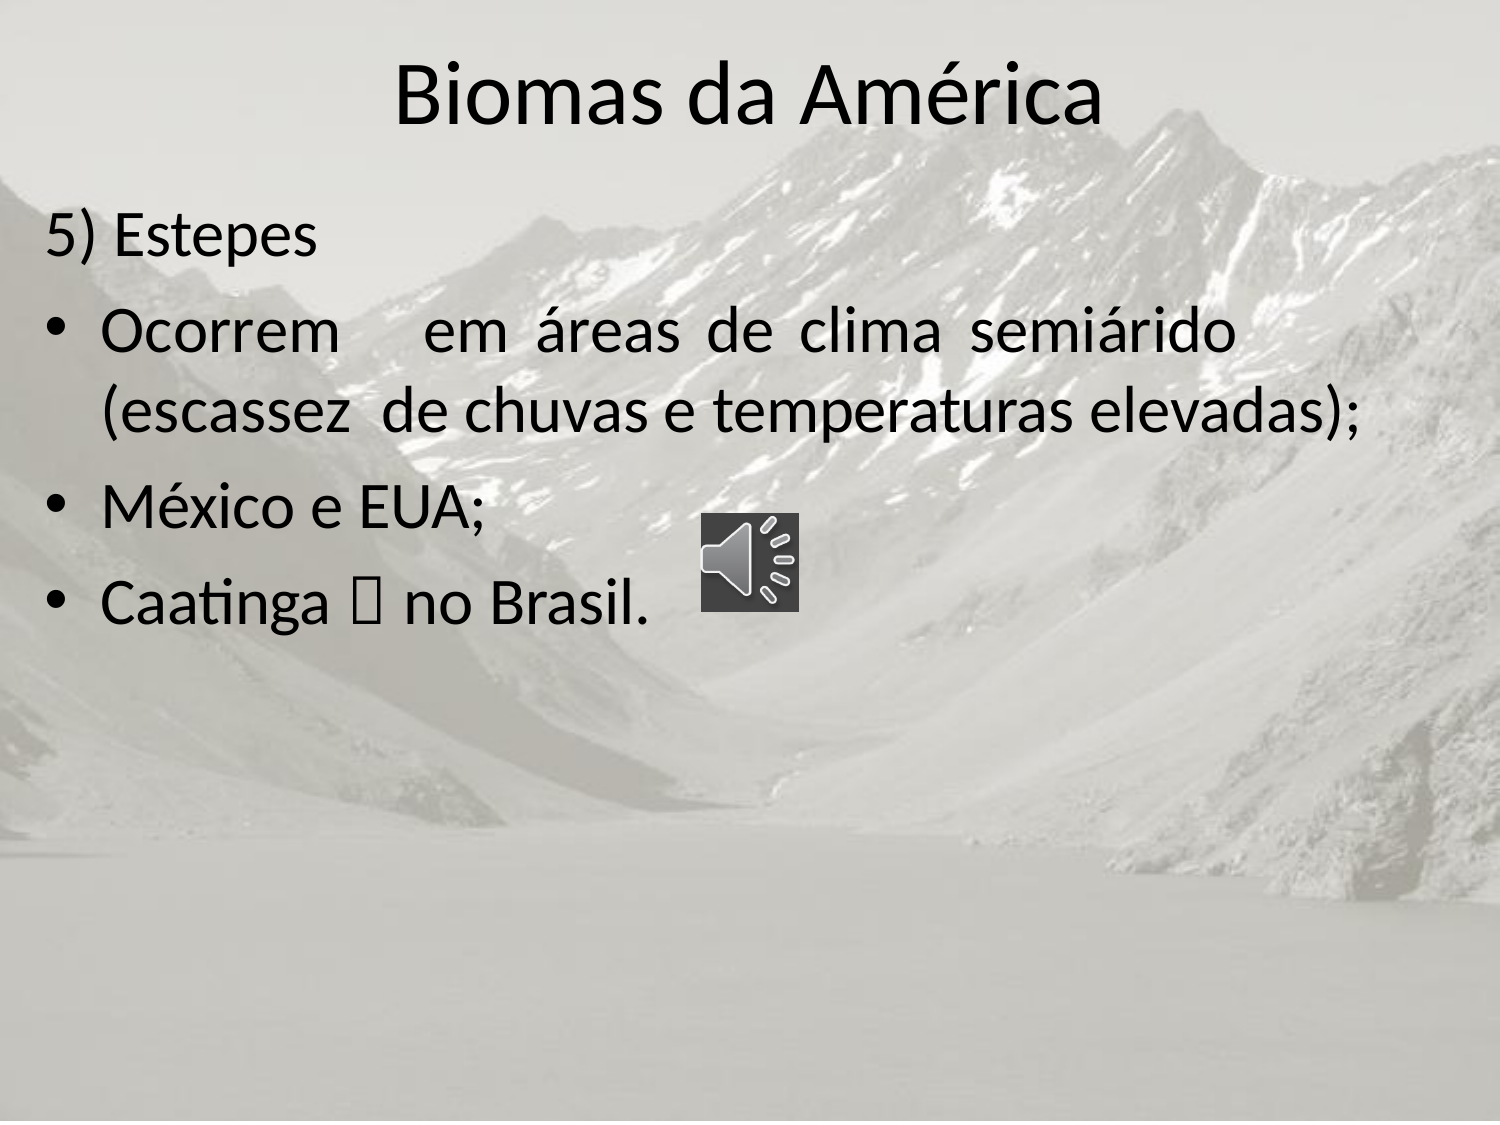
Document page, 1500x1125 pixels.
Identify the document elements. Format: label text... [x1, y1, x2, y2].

text_box 5) Estepes Ocorrem em áreas de clima semiárido (escassez de chuvas e temperaturas elevadas); México e EUA; Caatinga  no Brasil. [42, 171, 1458, 639]
title Biomas da América [391, 30, 1109, 221]
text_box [699, 512, 801, 613]
text_box [0, 0, 1500, 1121]
